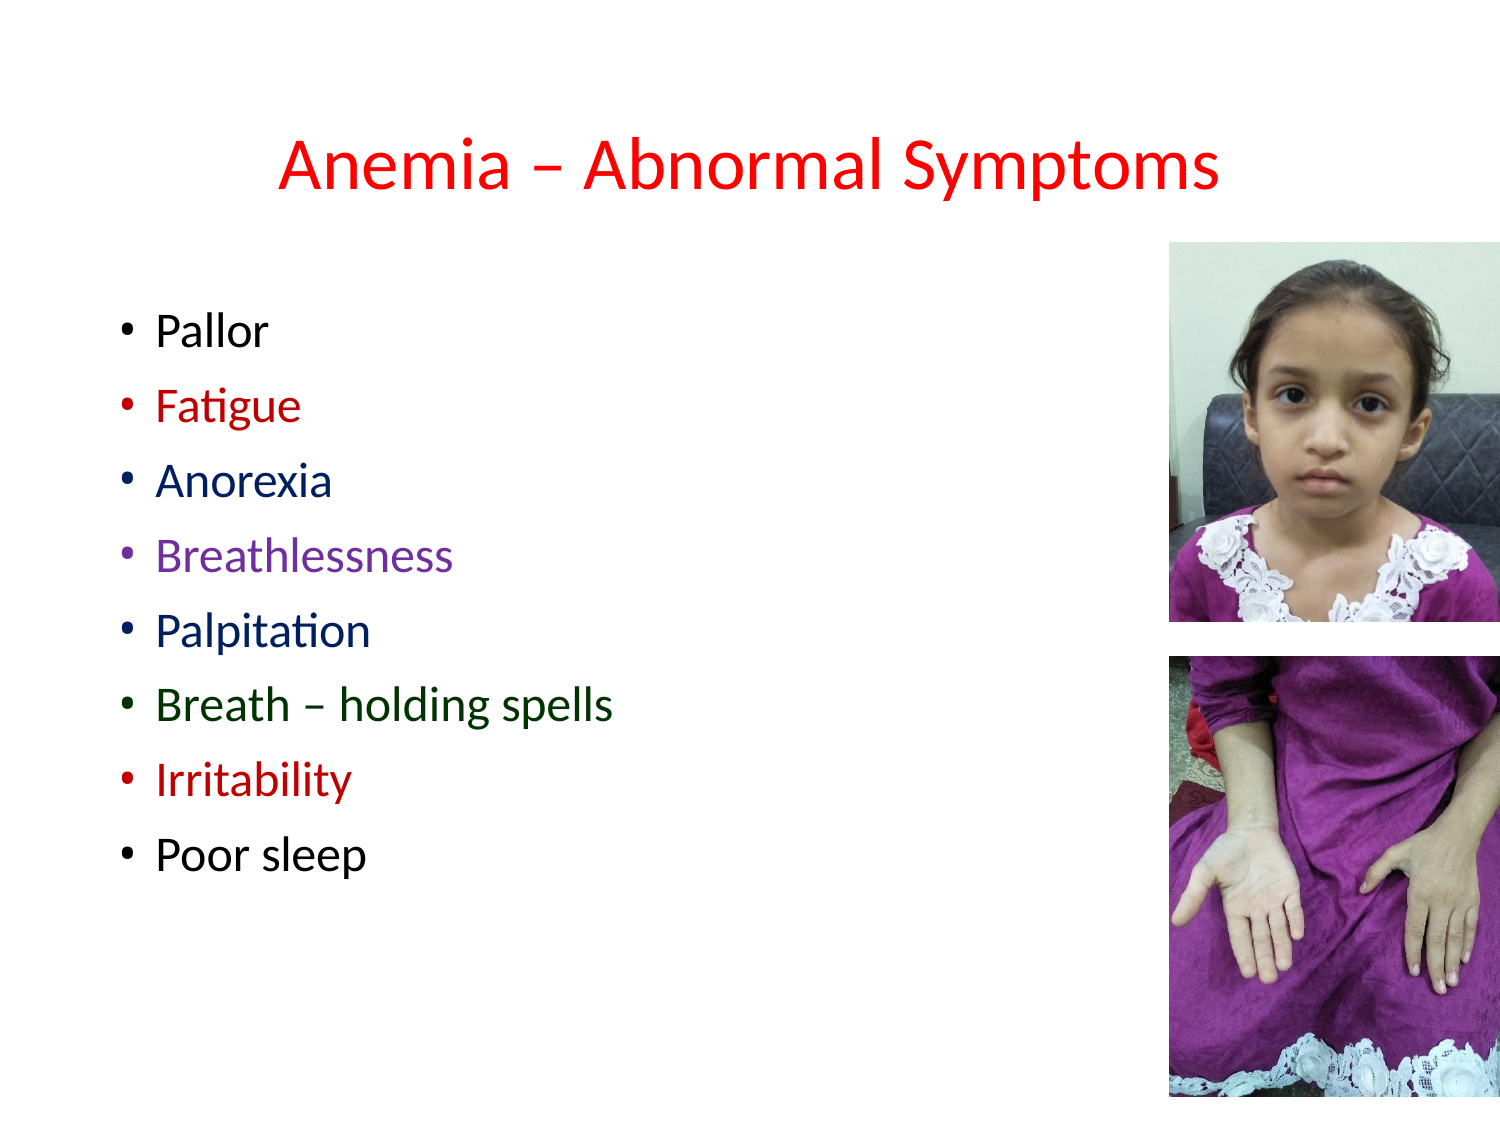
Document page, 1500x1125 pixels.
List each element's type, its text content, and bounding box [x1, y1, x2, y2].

picture [1169, 242, 1500, 622]
title Anemia – Abnormal Symptoms [122, 76, 1378, 303]
text_box Pallor Fatigue Anorexia Breathlessness Palpitation Breath – holding spells Irritability Poor sleep [116, 280, 617, 882]
picture [1169, 656, 1500, 1097]
